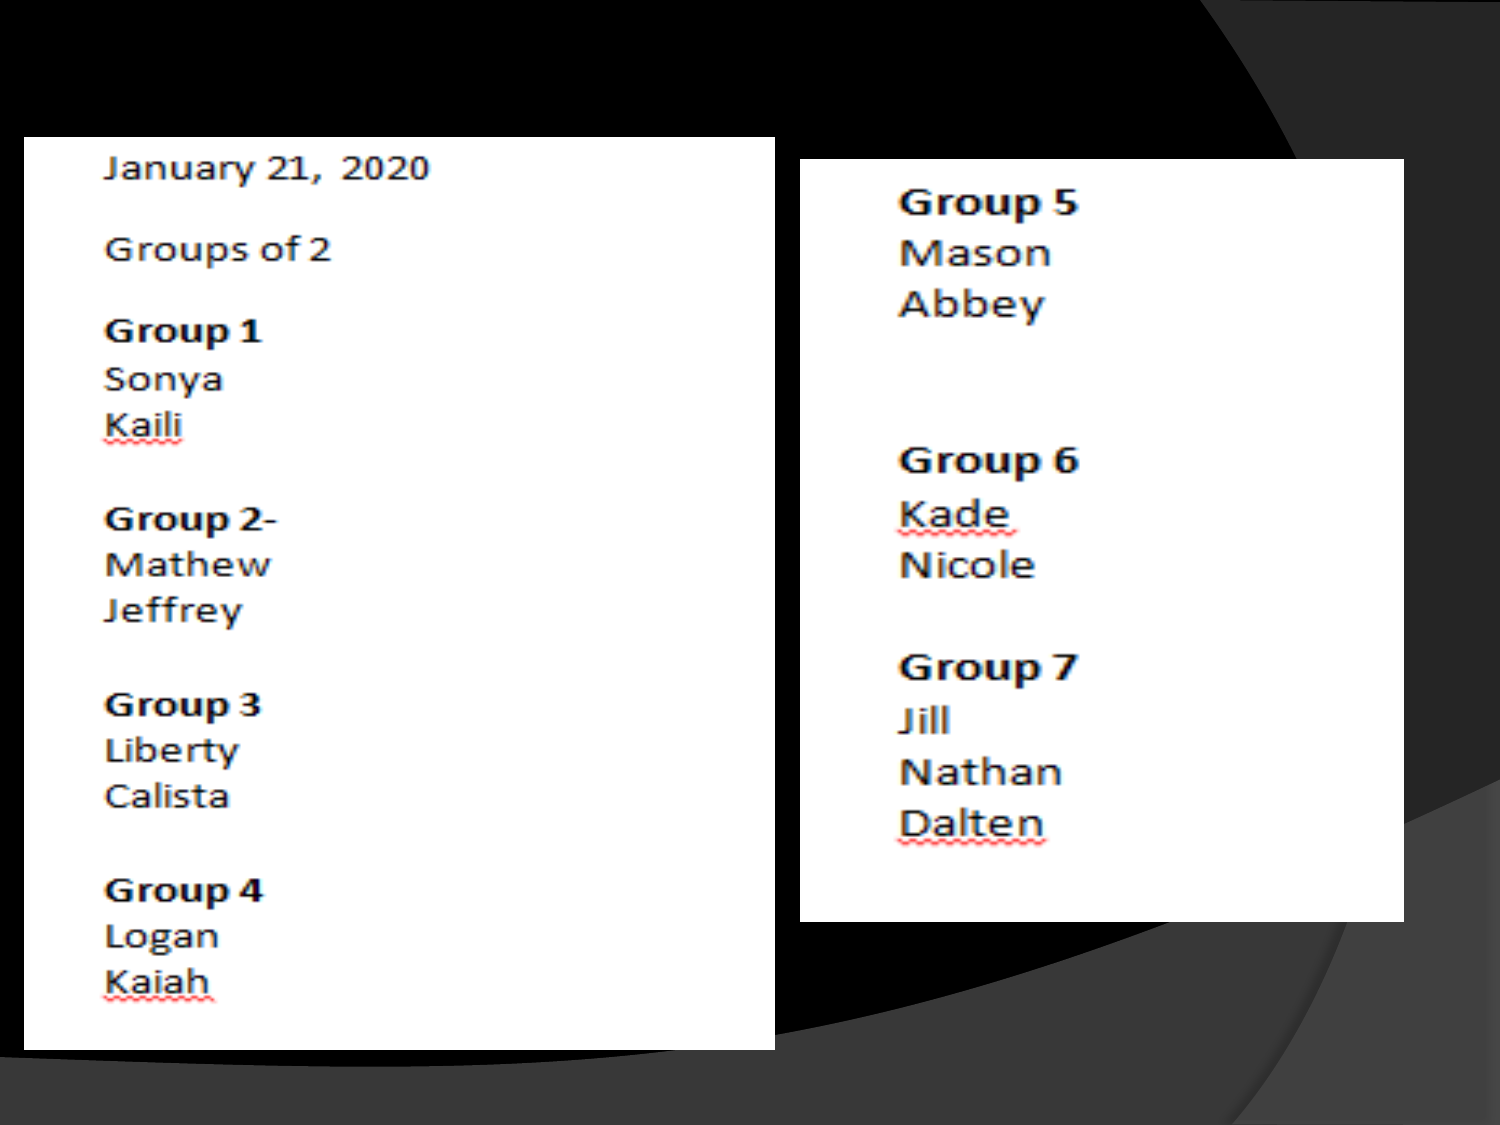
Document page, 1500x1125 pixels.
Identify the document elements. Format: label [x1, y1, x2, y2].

picture [799, 158, 1404, 922]
picture [24, 137, 776, 1051]
